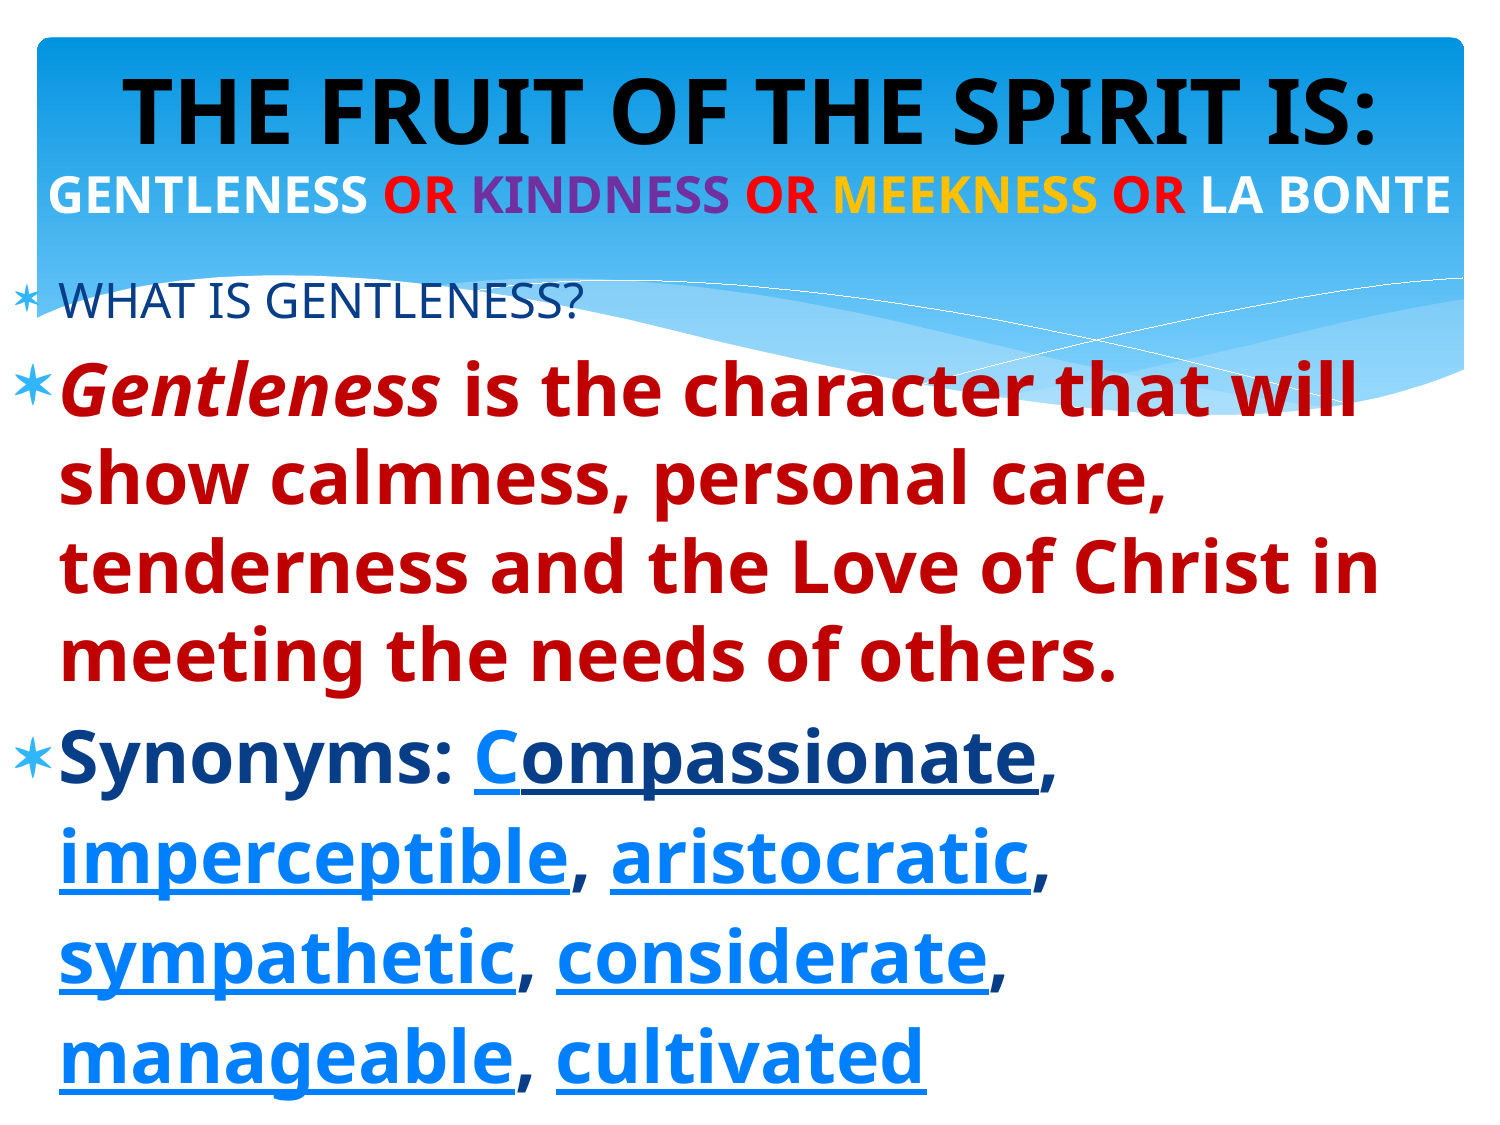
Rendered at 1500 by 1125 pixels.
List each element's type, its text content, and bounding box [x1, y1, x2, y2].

title THE FRUIT OF THE SPIRIT IS: GENTLENESS OR KINDNESS OR MEEKNESS OR LA BONTE [0, 45, 1500, 233]
list WHAT IS GENTLENESS? Gentleness is the character that will show calmness, personal care, tenderness and the Love of Christ in meeting the needs of others. Synonyms: Compassionate, imperceptible, aristocratic, sympathetic, considerate, manageable, cultivated [0, 262, 1488, 1125]
